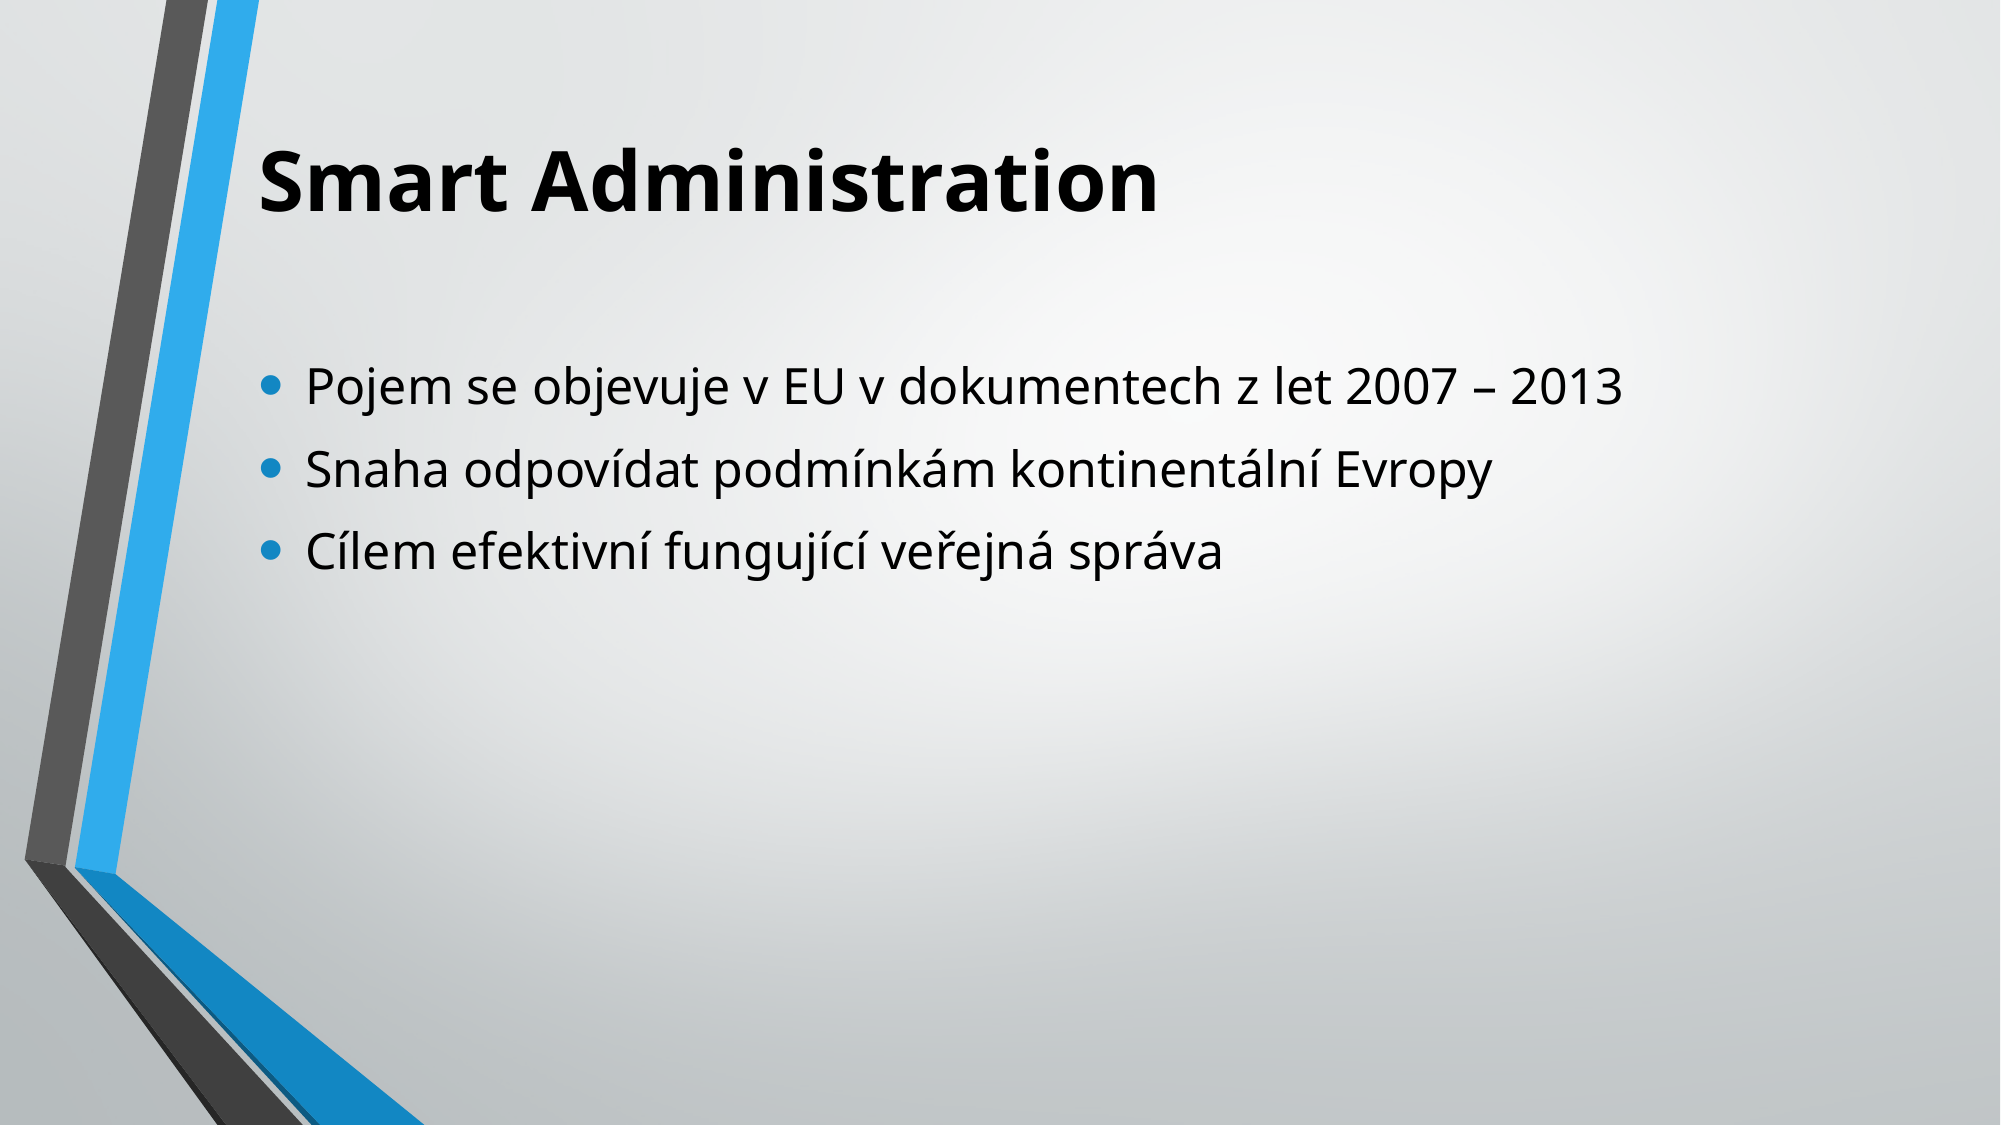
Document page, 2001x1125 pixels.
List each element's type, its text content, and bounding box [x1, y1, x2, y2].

list Pojem se objevuje v EU v dokumentech z let 2007 – 2013 Snaha odpovídat podmínkám kontinentální Evropy Cílem efektivní fungující veřejná správa [243, 347, 1887, 1030]
title Smart Administration [243, 34, 1887, 322]
